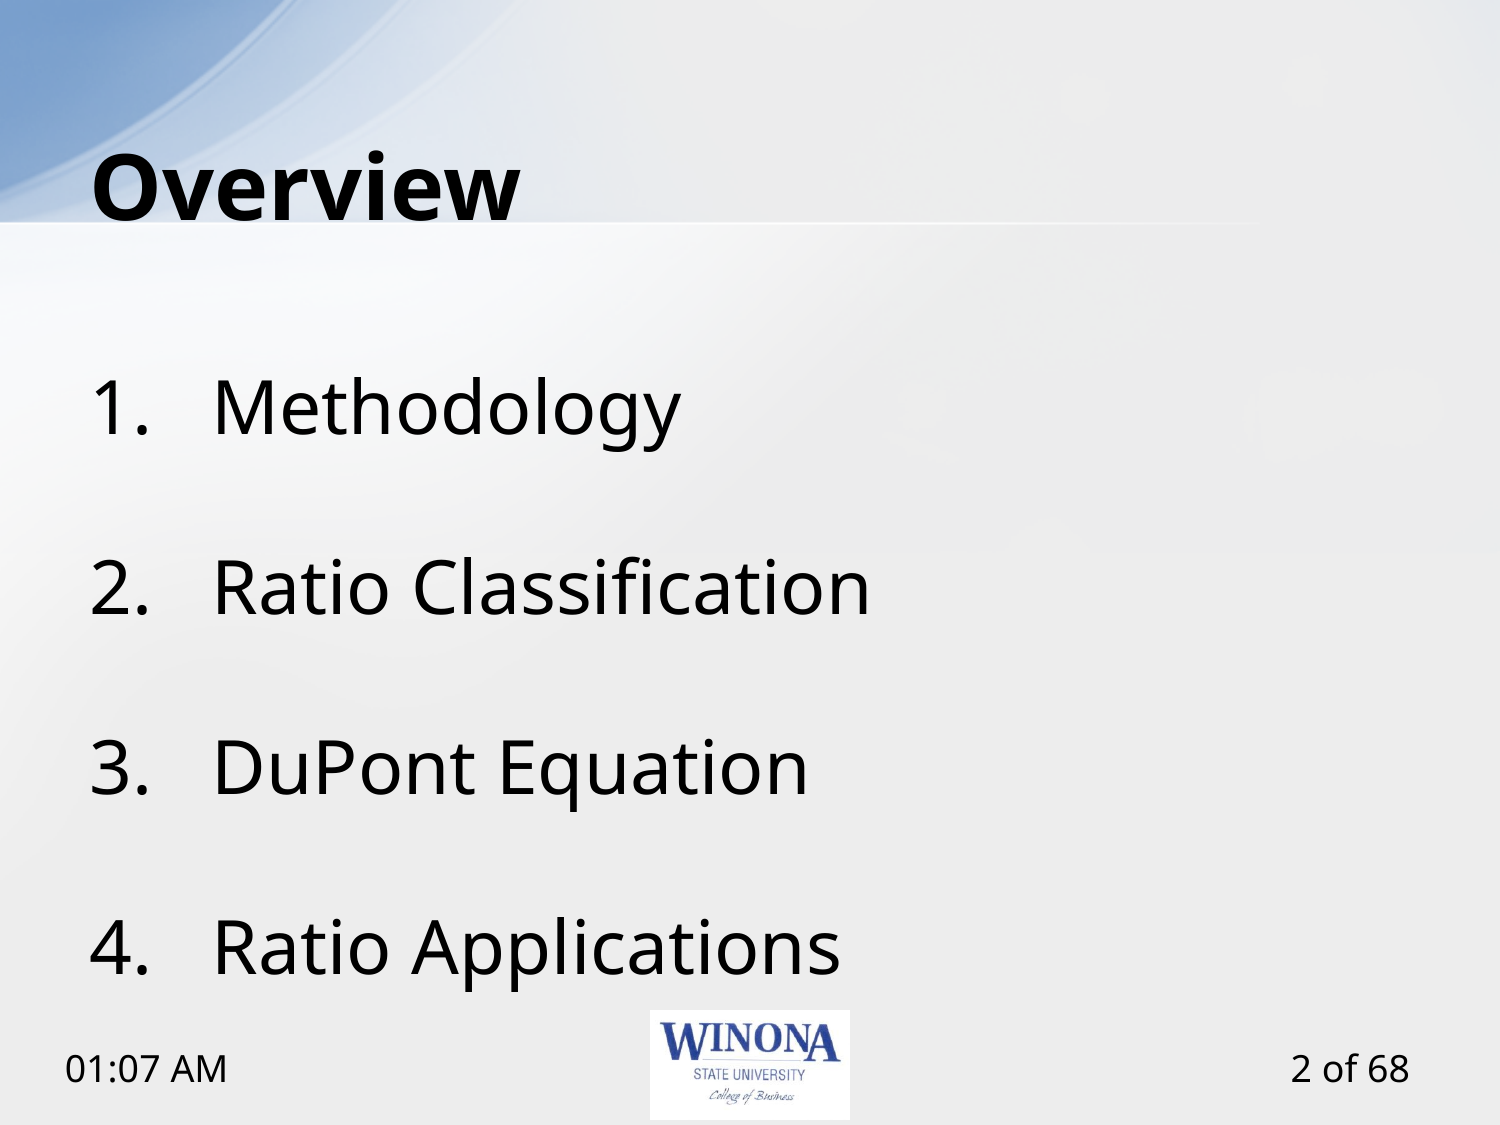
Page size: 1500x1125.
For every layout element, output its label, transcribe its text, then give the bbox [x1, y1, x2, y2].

title Overview [75, 58, 1425, 247]
picture [0, 0, 1500, 1125]
list Methodology Ratio Classification DuPont Equation Ratio Applications [75, 262, 1425, 1005]
